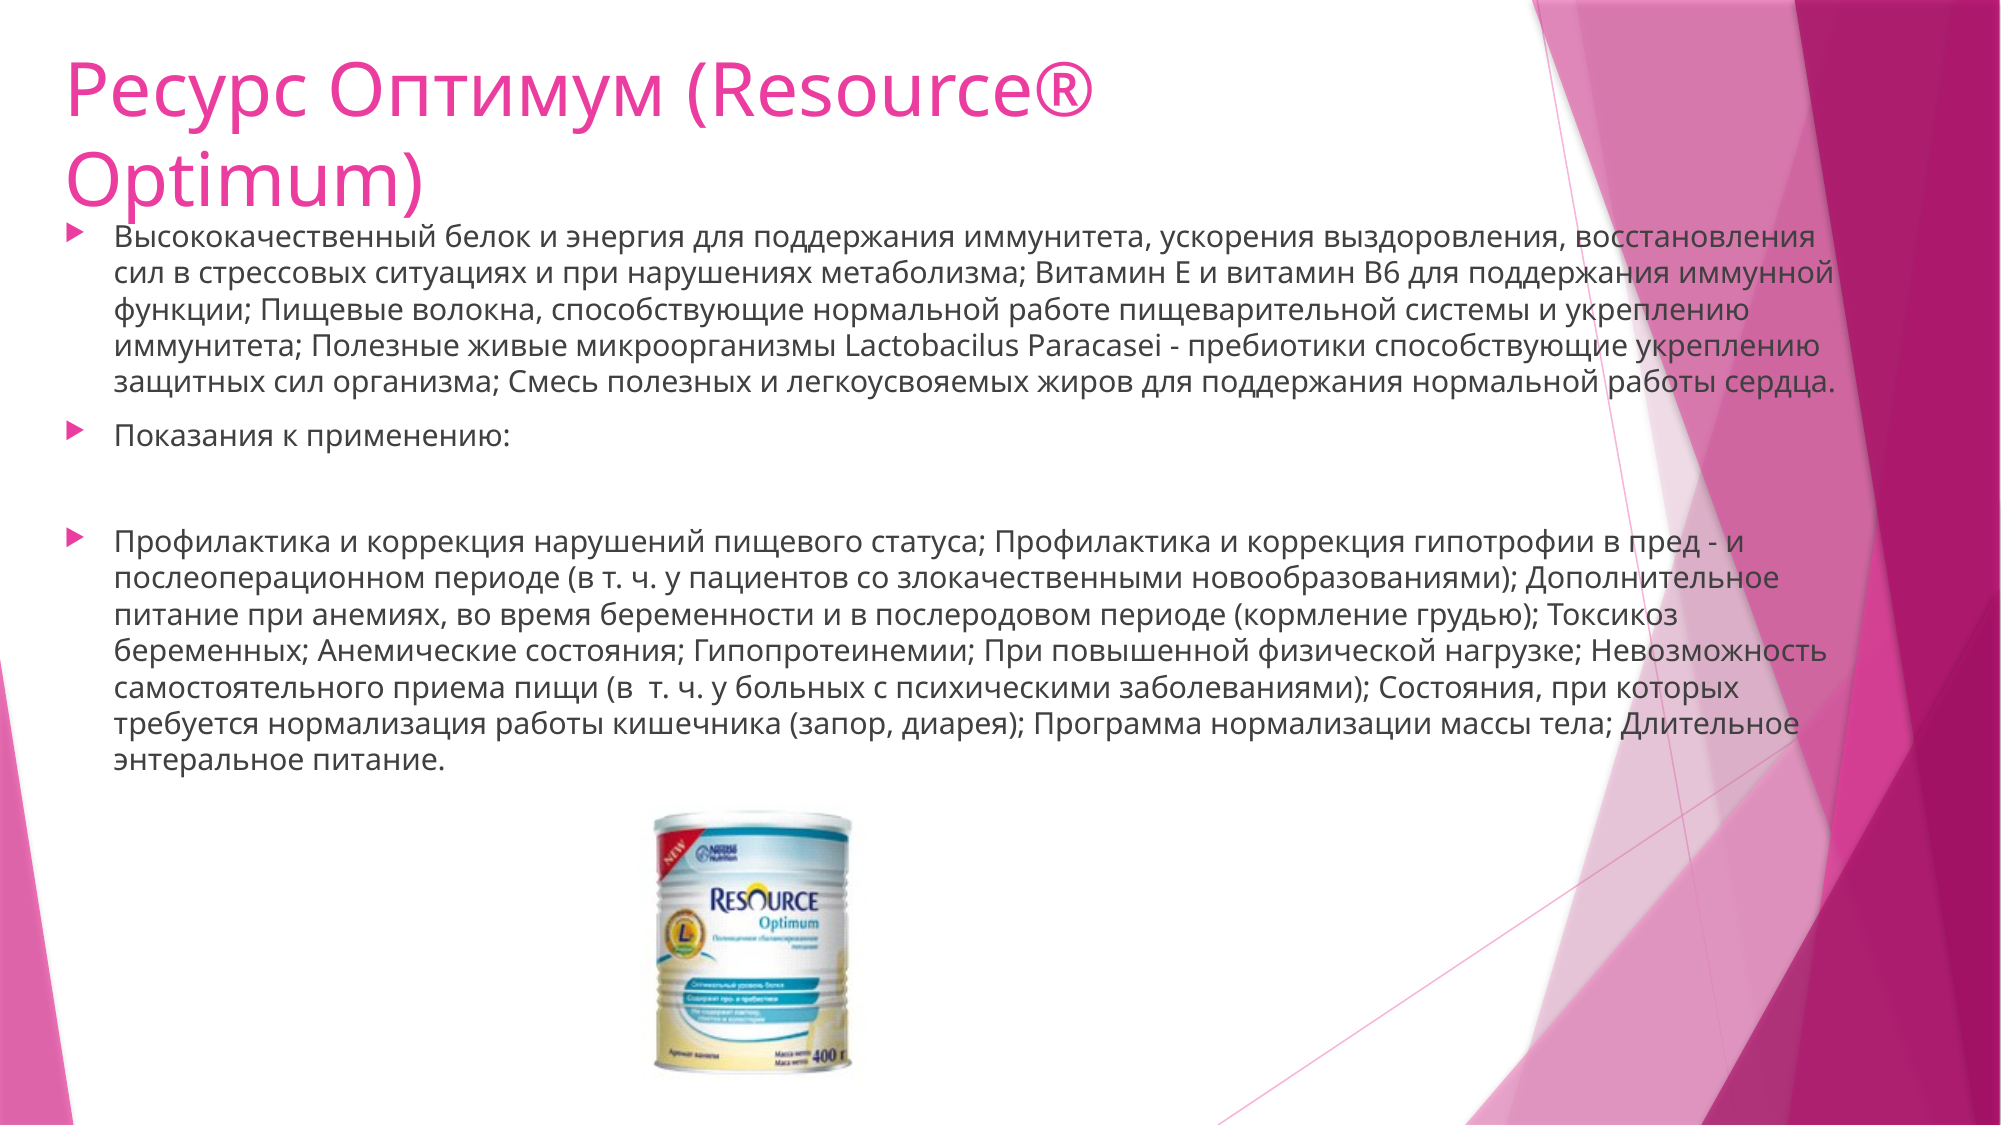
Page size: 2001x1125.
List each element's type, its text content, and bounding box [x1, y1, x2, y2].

picture [615, 803, 894, 1082]
list Высококачественный белок и энергия для поддержания иммунитета, ускорения выздоровления, восстановления сил в стрессовых ситуациях и при нарушениях метаболизма; Витамин E и витамин В6 для поддержания иммунной функции; Пищевые волокна, способствующие нормальной работе пищеварительной системы и укреплению иммунитета; Полезные живые микроорганизмы Lactobacilus Paracasei - пребиотики способствующие укреплению защитных сил организма; Смесь полезных и легкоусвояемых жиров для поддержания нормальной работы сердца. Показания к применению: Профилактика и коррекция нарушений пищевого статуса; Профилактика и коррекция гипотрофии в пред - и послеоперационном периоде (в т. ч. у пациентов со злокачественными новообразованиями); Дополнительное питание при анемиях, во время беременности и в послеродовом периоде (кормление грудью); Токсикоз беременных; Анемические состояния; Гипопротеинемии; При повышенной физической нагрузке; Невозможность самостоятельного приема пищи (в т. ч. у больных с психическими заболеваниями); Состояния, при которых требуется нормализация работы кишечника (запор, диарея); Программа нормализации массы тела; Длительное энтеральное питание. [49, 209, 1872, 817]
title Ресурс Оптимум (Resource® Optimum) [49, 33, 1460, 209]
